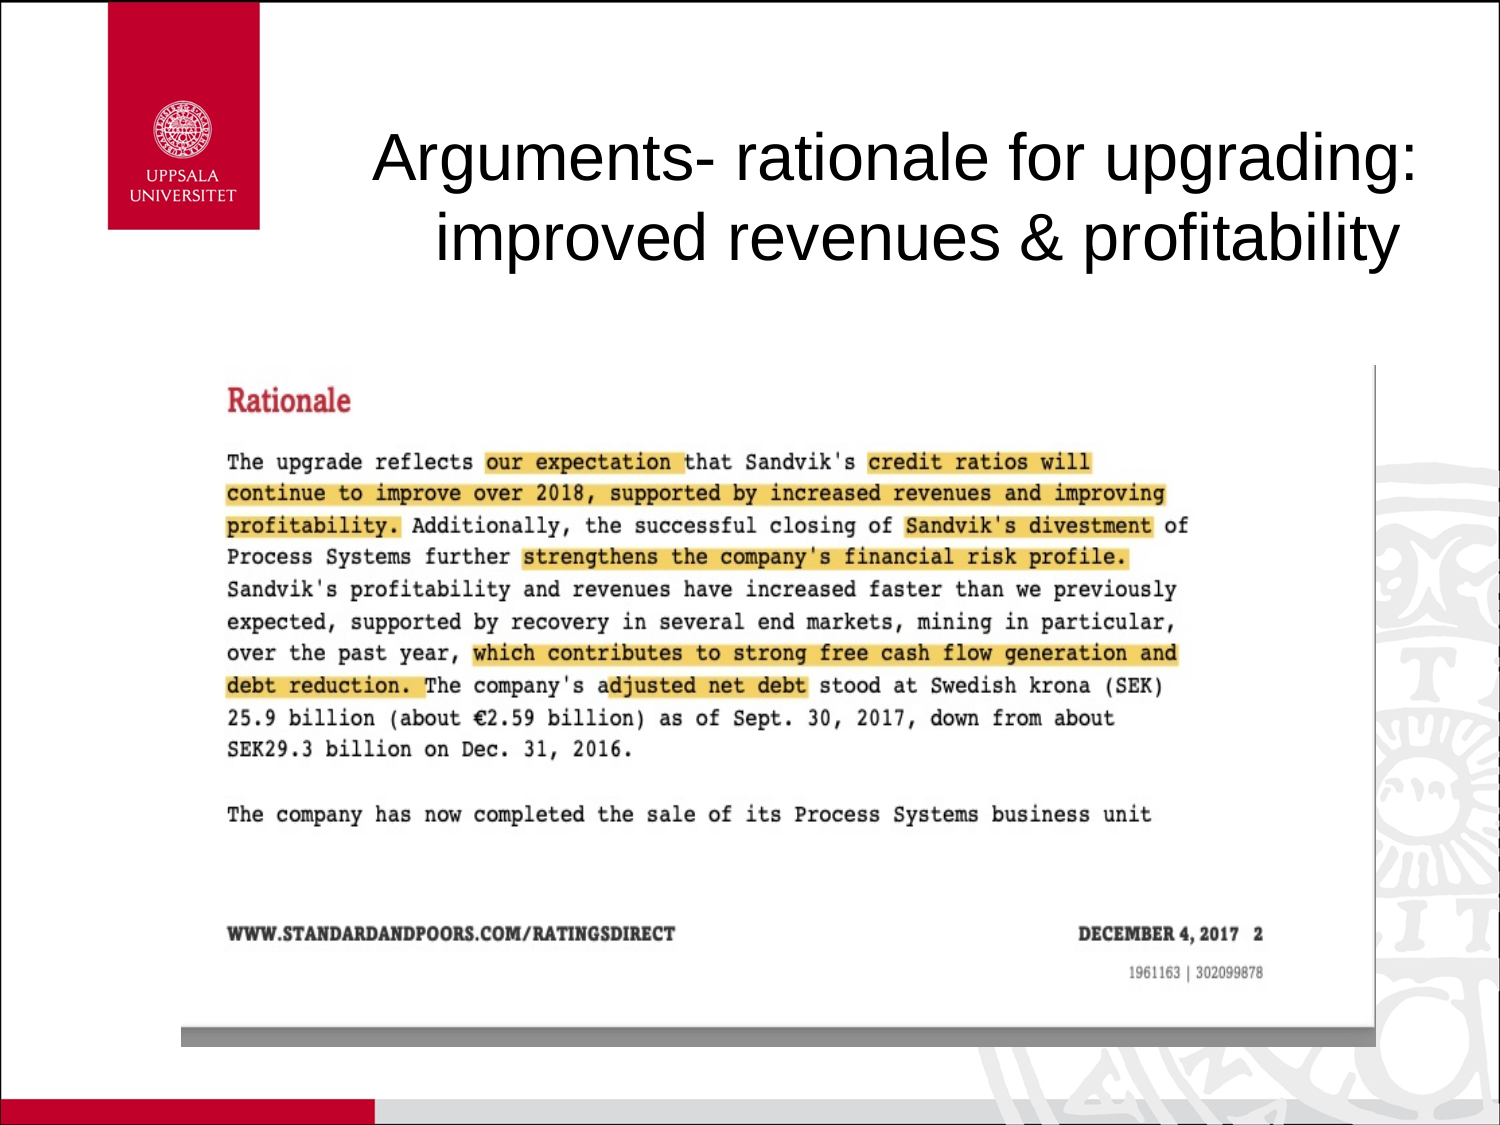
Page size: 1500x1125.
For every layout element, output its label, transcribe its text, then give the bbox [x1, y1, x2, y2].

picture [0, 0, 1500, 1125]
title Arguments- rationale for upgrading: improved revenues & profitability [289, 99, 1436, 288]
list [181, 364, 1377, 1048]
